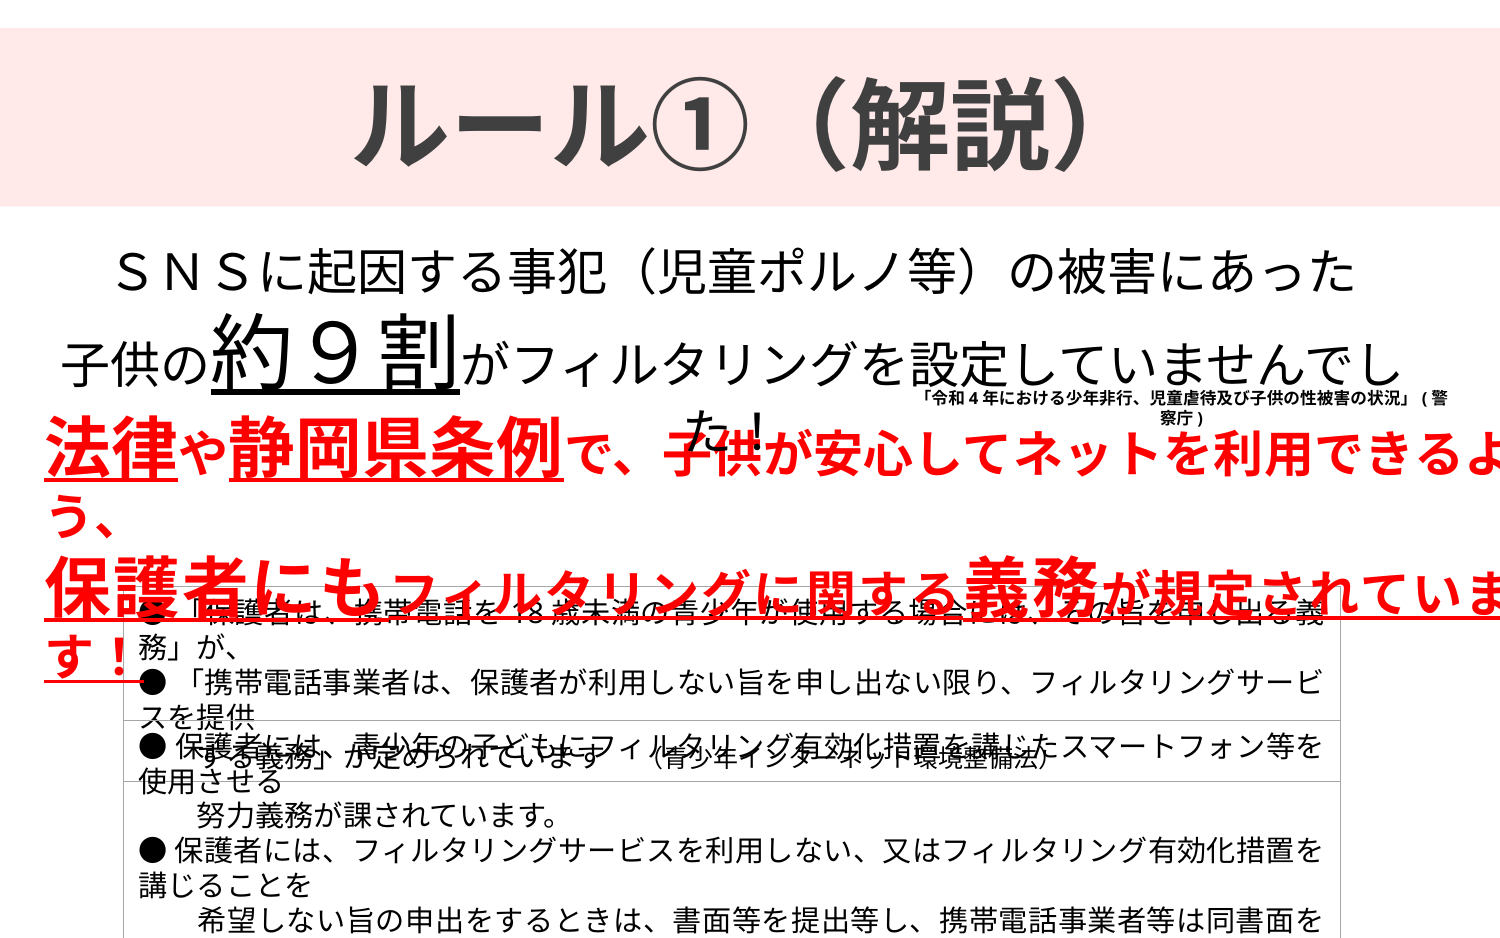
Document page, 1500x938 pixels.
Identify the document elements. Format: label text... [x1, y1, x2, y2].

text_box ＳＮＳに起因する事犯（児童ポルノ等）の被害にあった 子供の約９割がフィルタリングを設定していませんでした！ [17, 232, 1448, 468]
text_box ルール①（解説） [29, 55, 1471, 191]
text_box 法律や静岡県条例で、子供が安心してネットを利用できるよう、 保護者にもフィルタリングに関する義務が規定されています！ [29, 398, 1500, 694]
text_box 「令和4年における少年非行、児童虐待及び子供の性被害の状況」(警察庁) [892, 380, 1471, 435]
text_box ●保護者には、青少年の子どもにフィルタリング有効化措置を講じたスマートフォン等を使用させる 努力義務が課されています。 ●保護者には、フィルタリングサービスを利用しない、又はフィルタリング有効化措置を講じることを 希望しない旨の申出をするときは、書面等を提出等し、携帯電話事業者等は同書面を保存する 義務が課されています。（静岡県青少年のための良好な環境整備に関する条例） [123, 720, 1341, 938]
text_box ●「保護者は、携帯電話を18歳未満の青少年が使用する場合には、その旨を申し出る義務」が、 ●「携帯電話事業者は、保護者が利用しない旨を申し出ない限り、フィルタリングサービスを提供 する義務」が定められています （青少年インターネット環境整備法） [123, 694, 1341, 720]
text_box [0, 27, 1500, 207]
